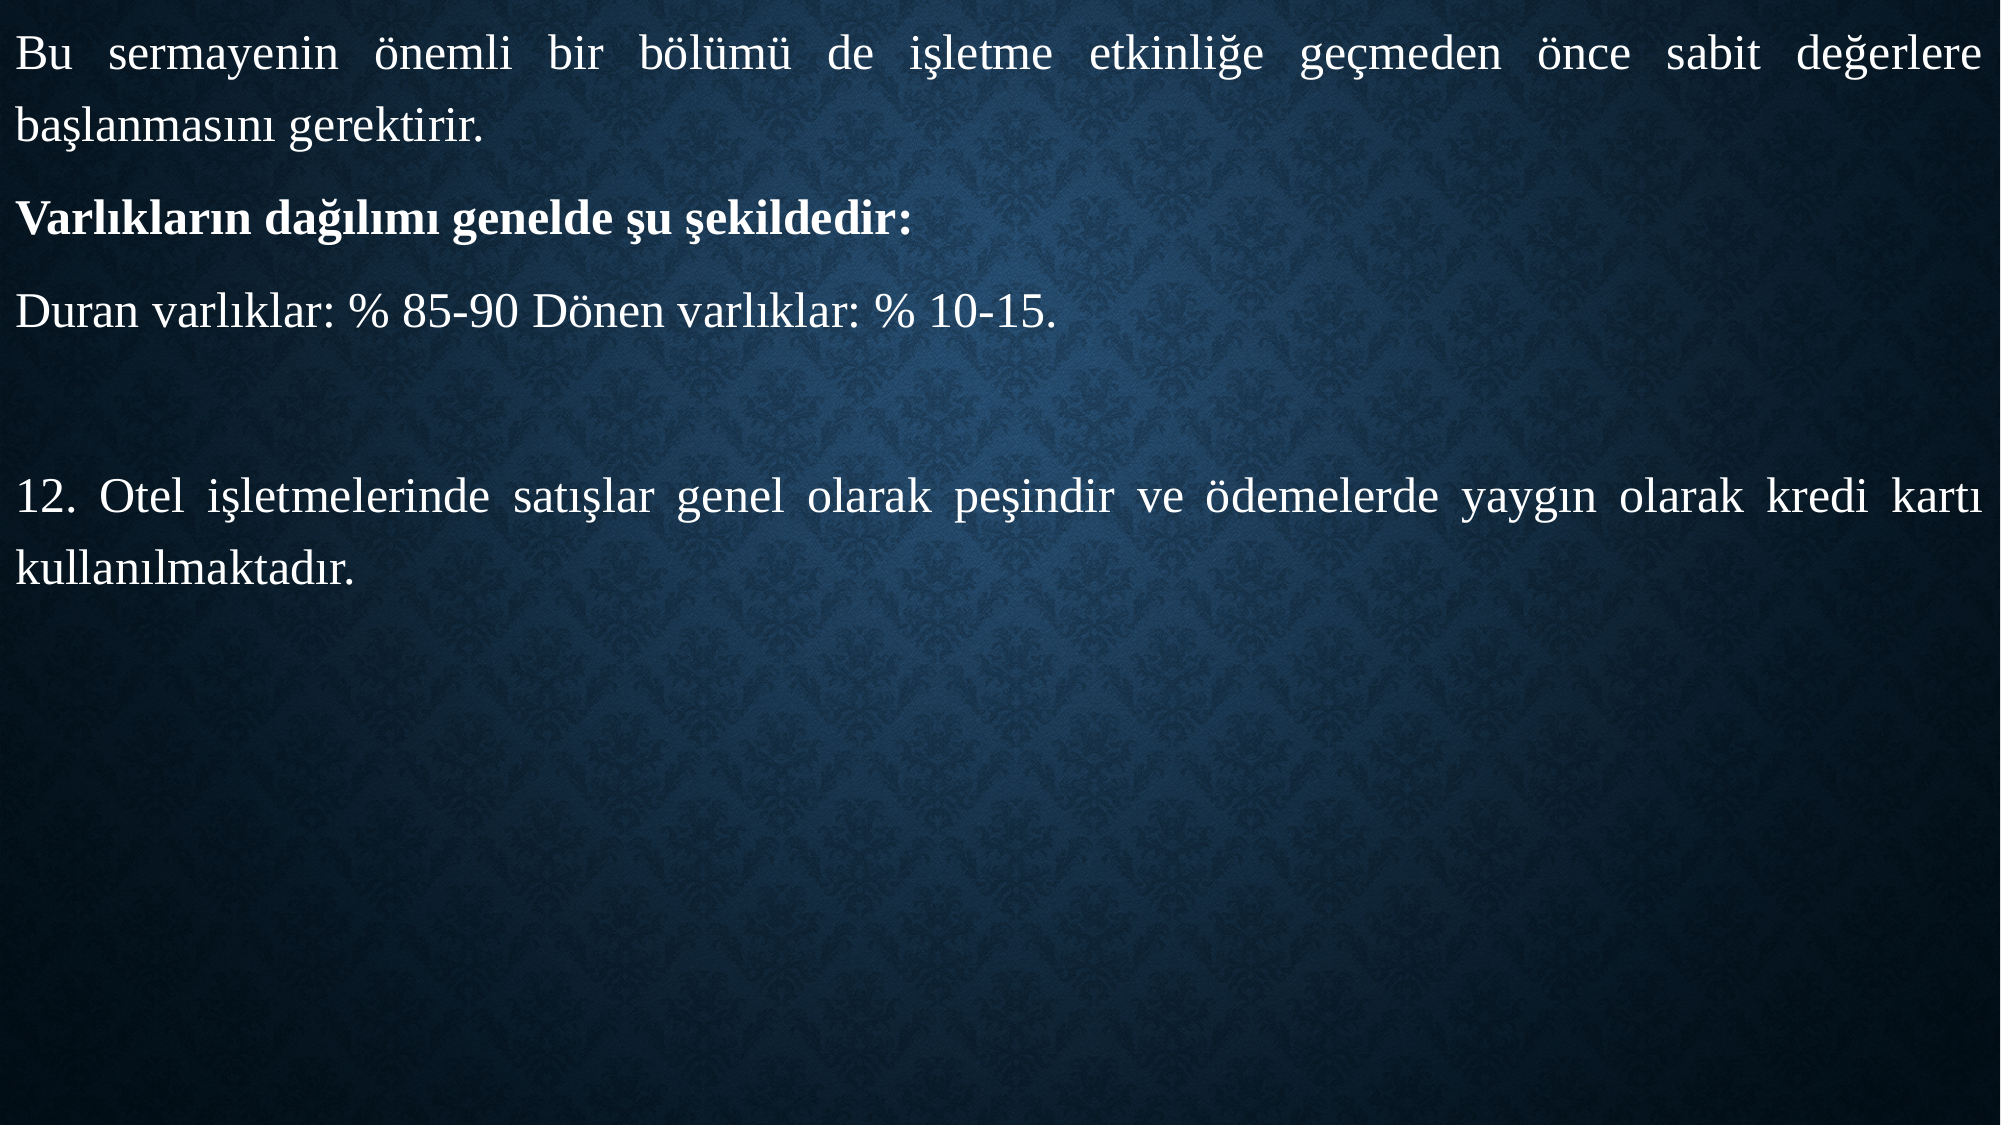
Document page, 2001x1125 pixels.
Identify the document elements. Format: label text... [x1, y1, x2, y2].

list Bu sermayenin önemli bir bölümü de işletme etkinliğe geçmeden önce sabit değerlere başlanmasını gerektirir. Varlıkların dağılımı genelde şu şekildedir: Duran varlıklar: % 85-90 Dönen varlıklar: % 10-15. 12. Otel işletmelerinde satışlar genel olarak peşindir ve ödemelerde yaygın olarak kredi kartı kullanılmaktadır. [0, 0, 2000, 1125]
